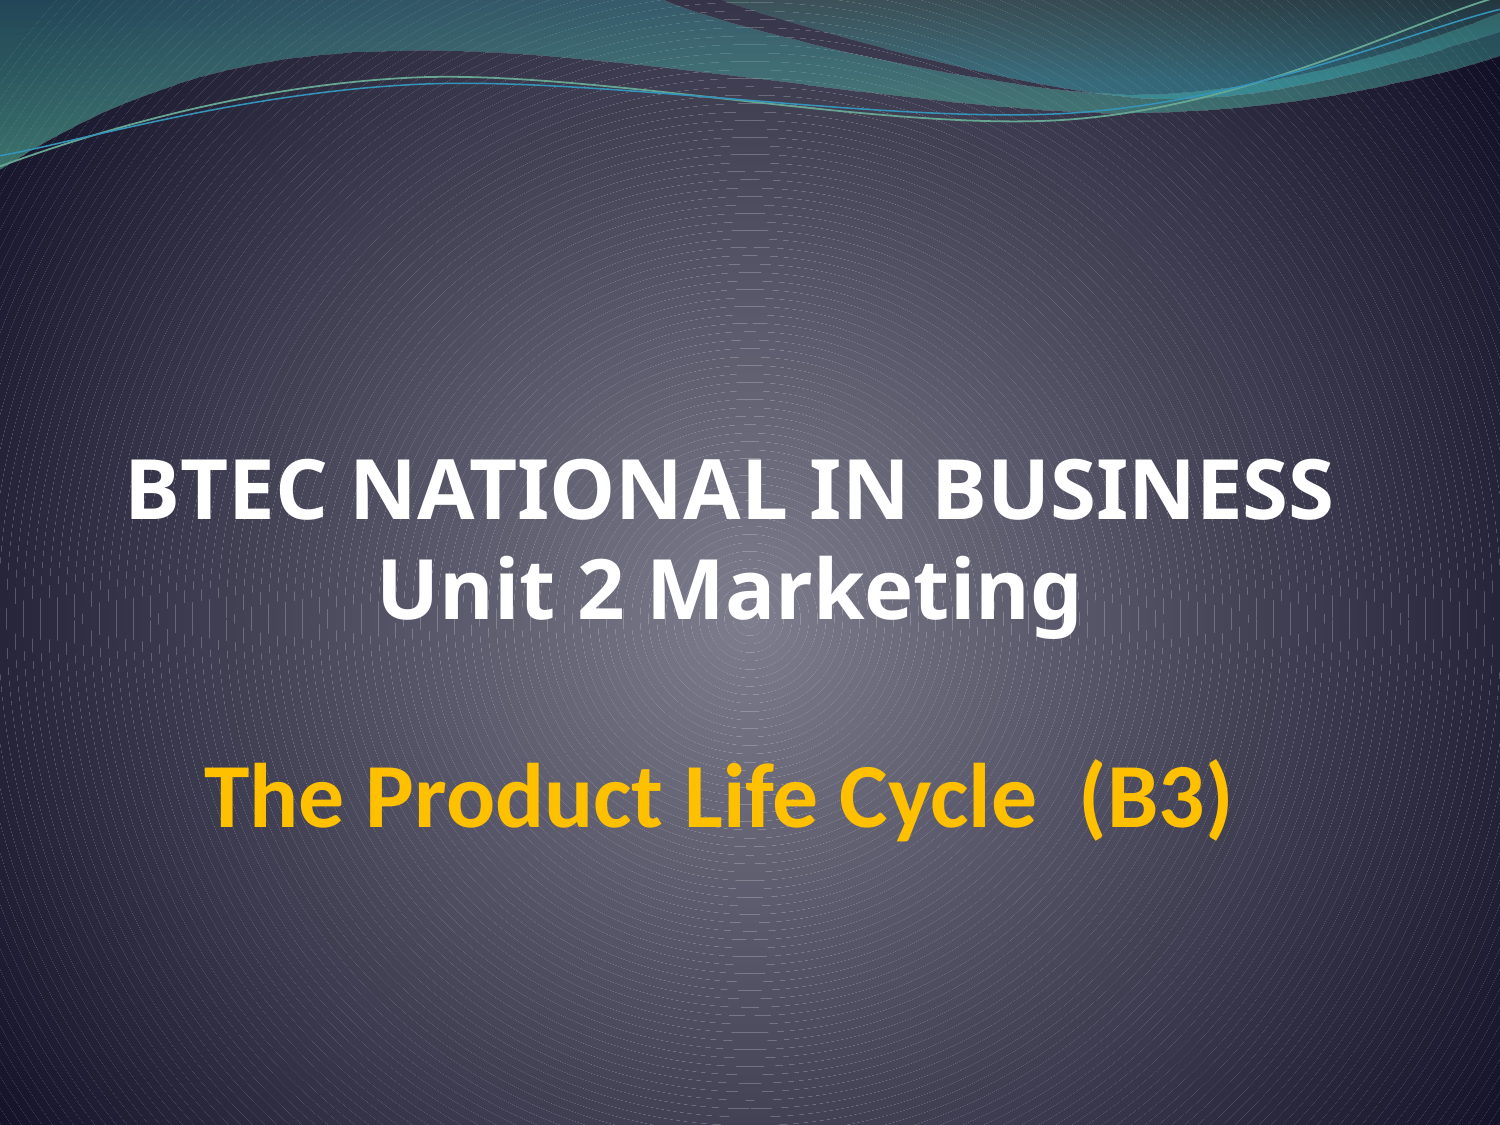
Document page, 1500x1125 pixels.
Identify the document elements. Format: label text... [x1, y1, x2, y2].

title BTEC NATIONAL IN BUSINESS Unit 2 Marketing The Product Life Cycle (B3) [87, 160, 1376, 846]
